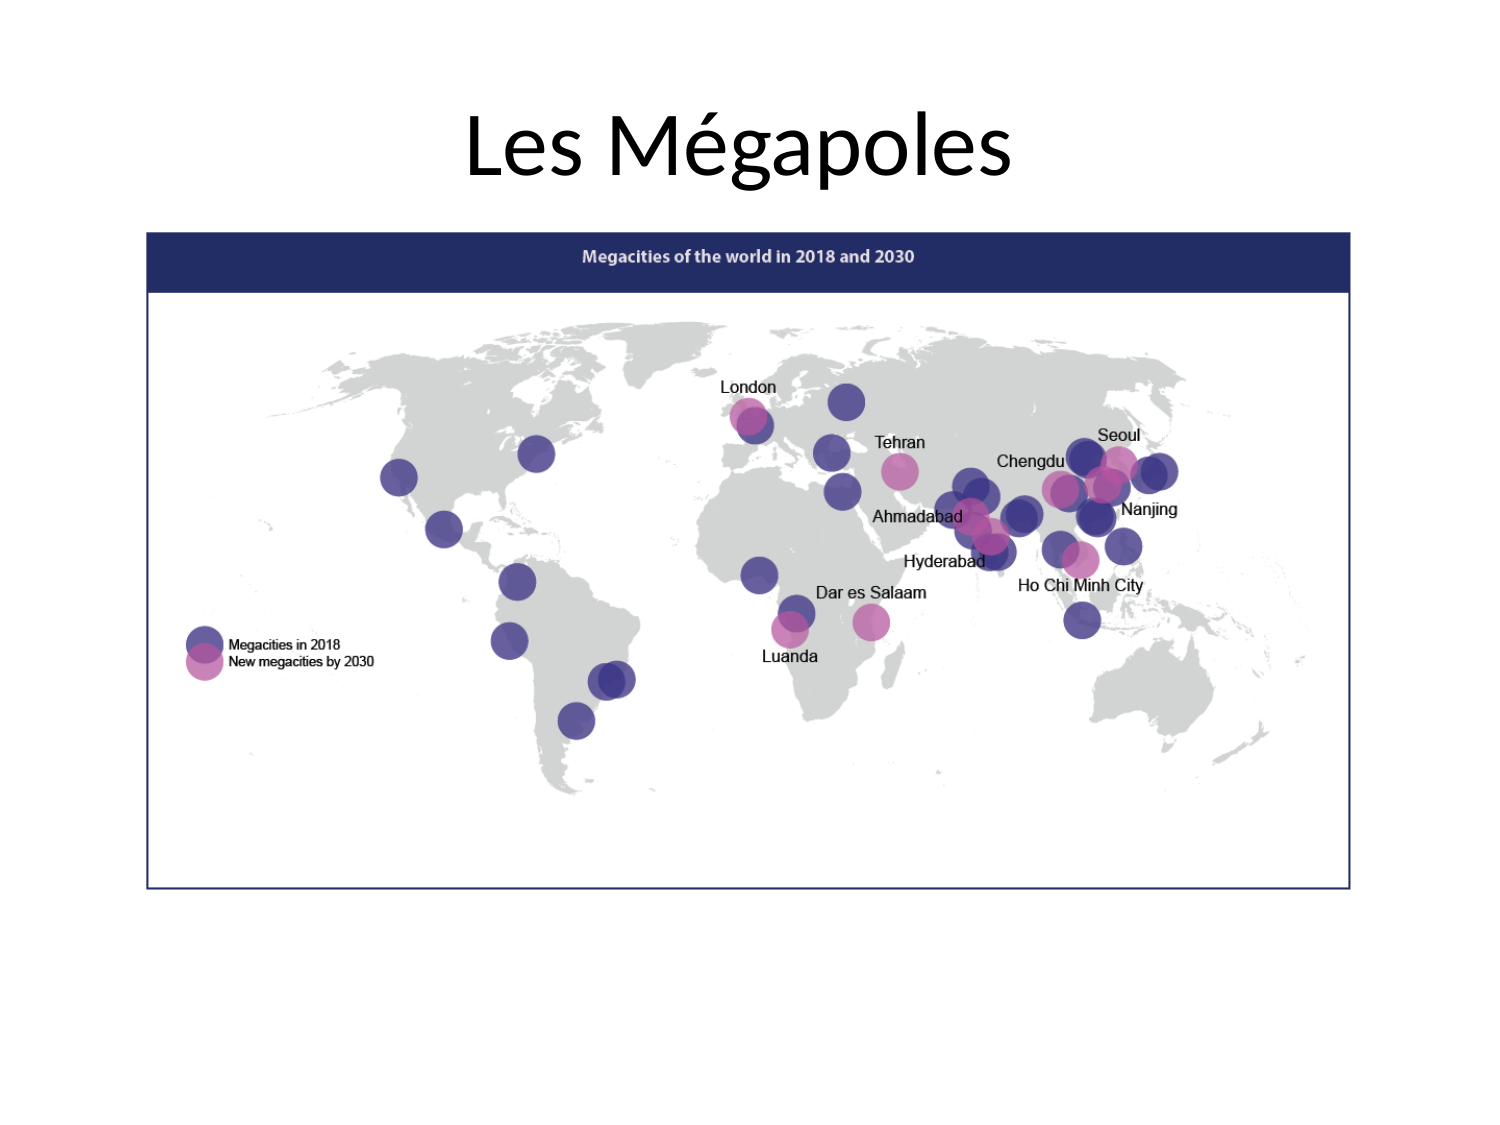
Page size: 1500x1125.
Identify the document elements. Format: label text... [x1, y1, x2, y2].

title Les Mégapoles [75, 45, 1425, 233]
picture [136, 224, 1364, 901]
